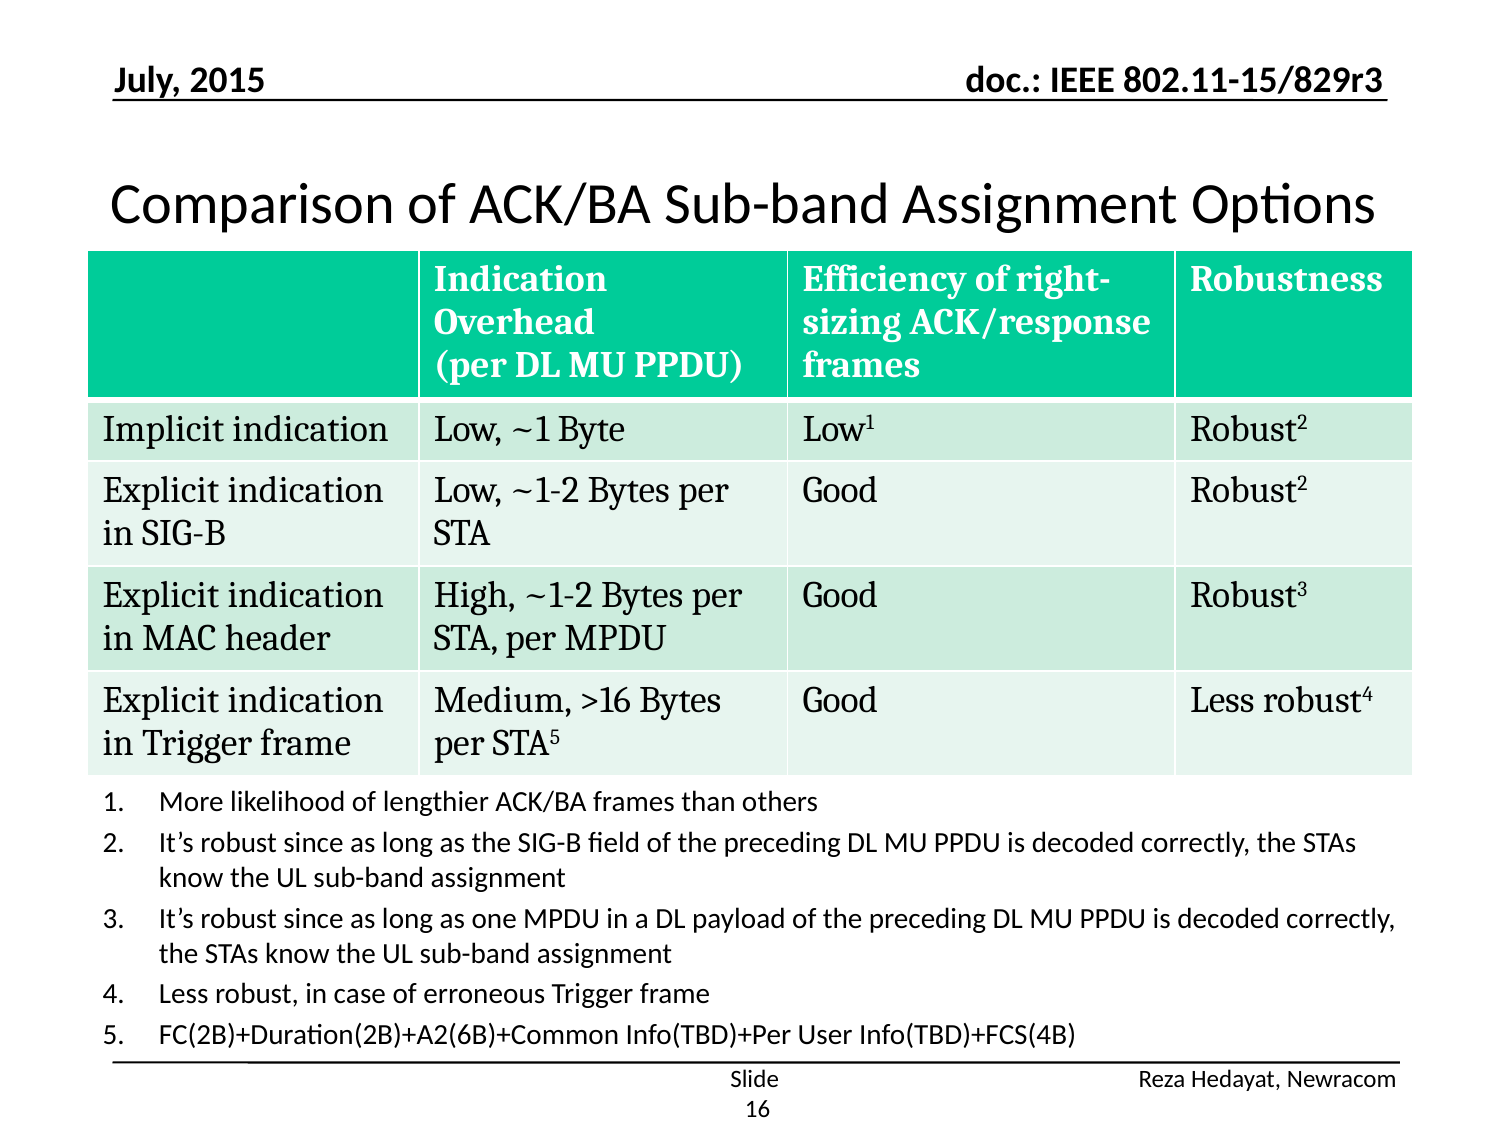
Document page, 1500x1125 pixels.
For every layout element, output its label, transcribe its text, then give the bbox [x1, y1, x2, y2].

table_cell Explicit indication in Trigger frame [88, 672, 418, 774]
table_cell Less robust4 [1176, 672, 1412, 774]
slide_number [114, 0, 277, 101]
slide_number Slide 16 [723, 1063, 792, 1093]
table_cell Low1 [788, 403, 1174, 460]
list More likelihood of lengthier ACK/BA frames than others It’s robust since as long as the SIG-B field of the preceding DL MU PPDU is decoded correctly, the STAs know the UL sub-band assignment It’s robust since as long as one MPDU in a DL payload of the preceding DL MU PPDU is decoded correctly, the STAs know the UL sub-band assignment Less robust, in case of erroneous Trigger frame FC(2B)+Duration(2B)+A2(6B)+Common Info(TBD)+Per User Info(TBD)+FCS(4B) [87, 774, 1413, 1063]
title Comparison of ACK/BA Sub-band Assignment Options [24, 112, 1463, 288]
table_cell Robust2 [1176, 462, 1412, 565]
table_header Efficiency of right-sizing ACK/response frames [788, 251, 1174, 397]
table_cell Low, ~1-2 Bytes per STA [420, 462, 787, 565]
table_cell Good [788, 672, 1174, 774]
table_header Indication Overhead (per DL MU PPDU) [420, 251, 787, 397]
table_cell Good [788, 462, 1174, 565]
table_cell Explicit indication in SIG-B [88, 462, 418, 565]
table_cell Explicit indication in MAC header [88, 567, 418, 670]
table_cell Medium, >16 Bytes per STA5 [420, 672, 787, 774]
table_cell High, ~1-2 Bytes per STA, per MPDU [420, 567, 787, 670]
table_cell Good [788, 567, 1174, 670]
table_header Robustness [1176, 251, 1412, 397]
table_cell Implicit indication [88, 403, 418, 460]
table_header [88, 251, 418, 397]
table_cell Robust2 [1176, 403, 1412, 460]
table_cell Robust3 [1176, 567, 1412, 670]
table_cell Low, ~1 Byte [420, 403, 787, 460]
